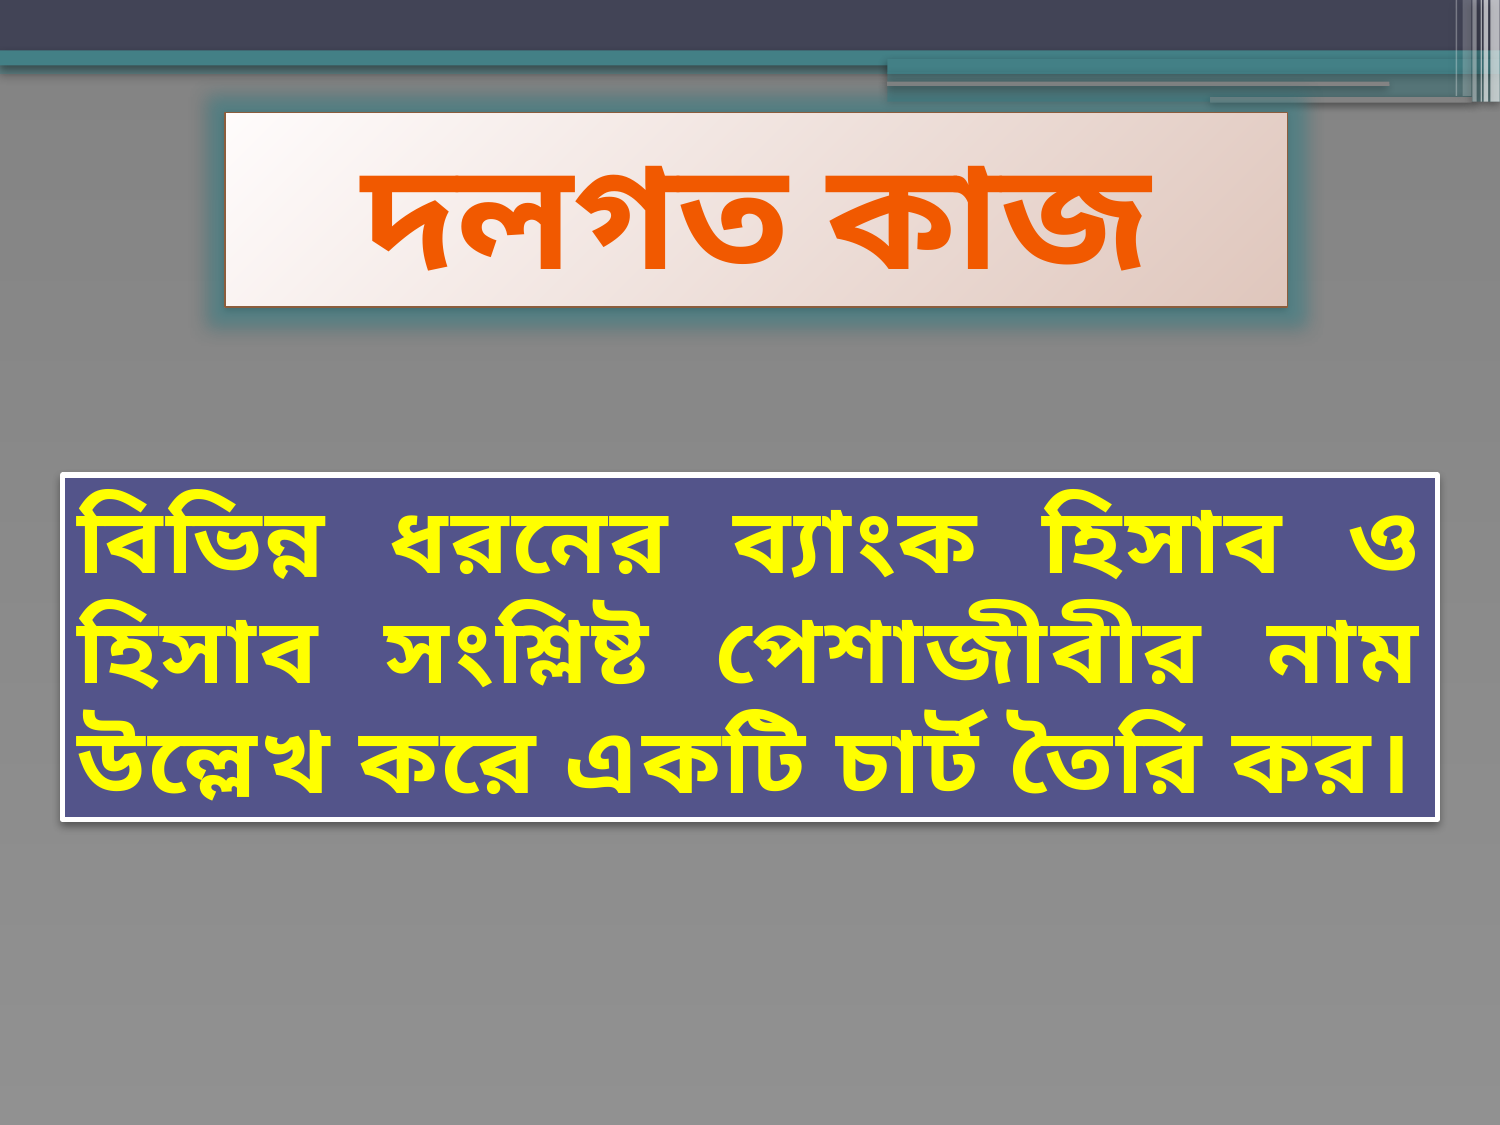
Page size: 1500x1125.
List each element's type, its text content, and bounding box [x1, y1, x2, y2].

text_box দলগত কাজ [224, 112, 1288, 308]
text_box বিভিন্ন ধরনের ব্যাংক হিসাব ও হিসাব সংশ্লিষ্ট পেশাজীবীর নাম উল্লেখ করে একটি চার্ট তৈরি কর। [60, 472, 1440, 822]
